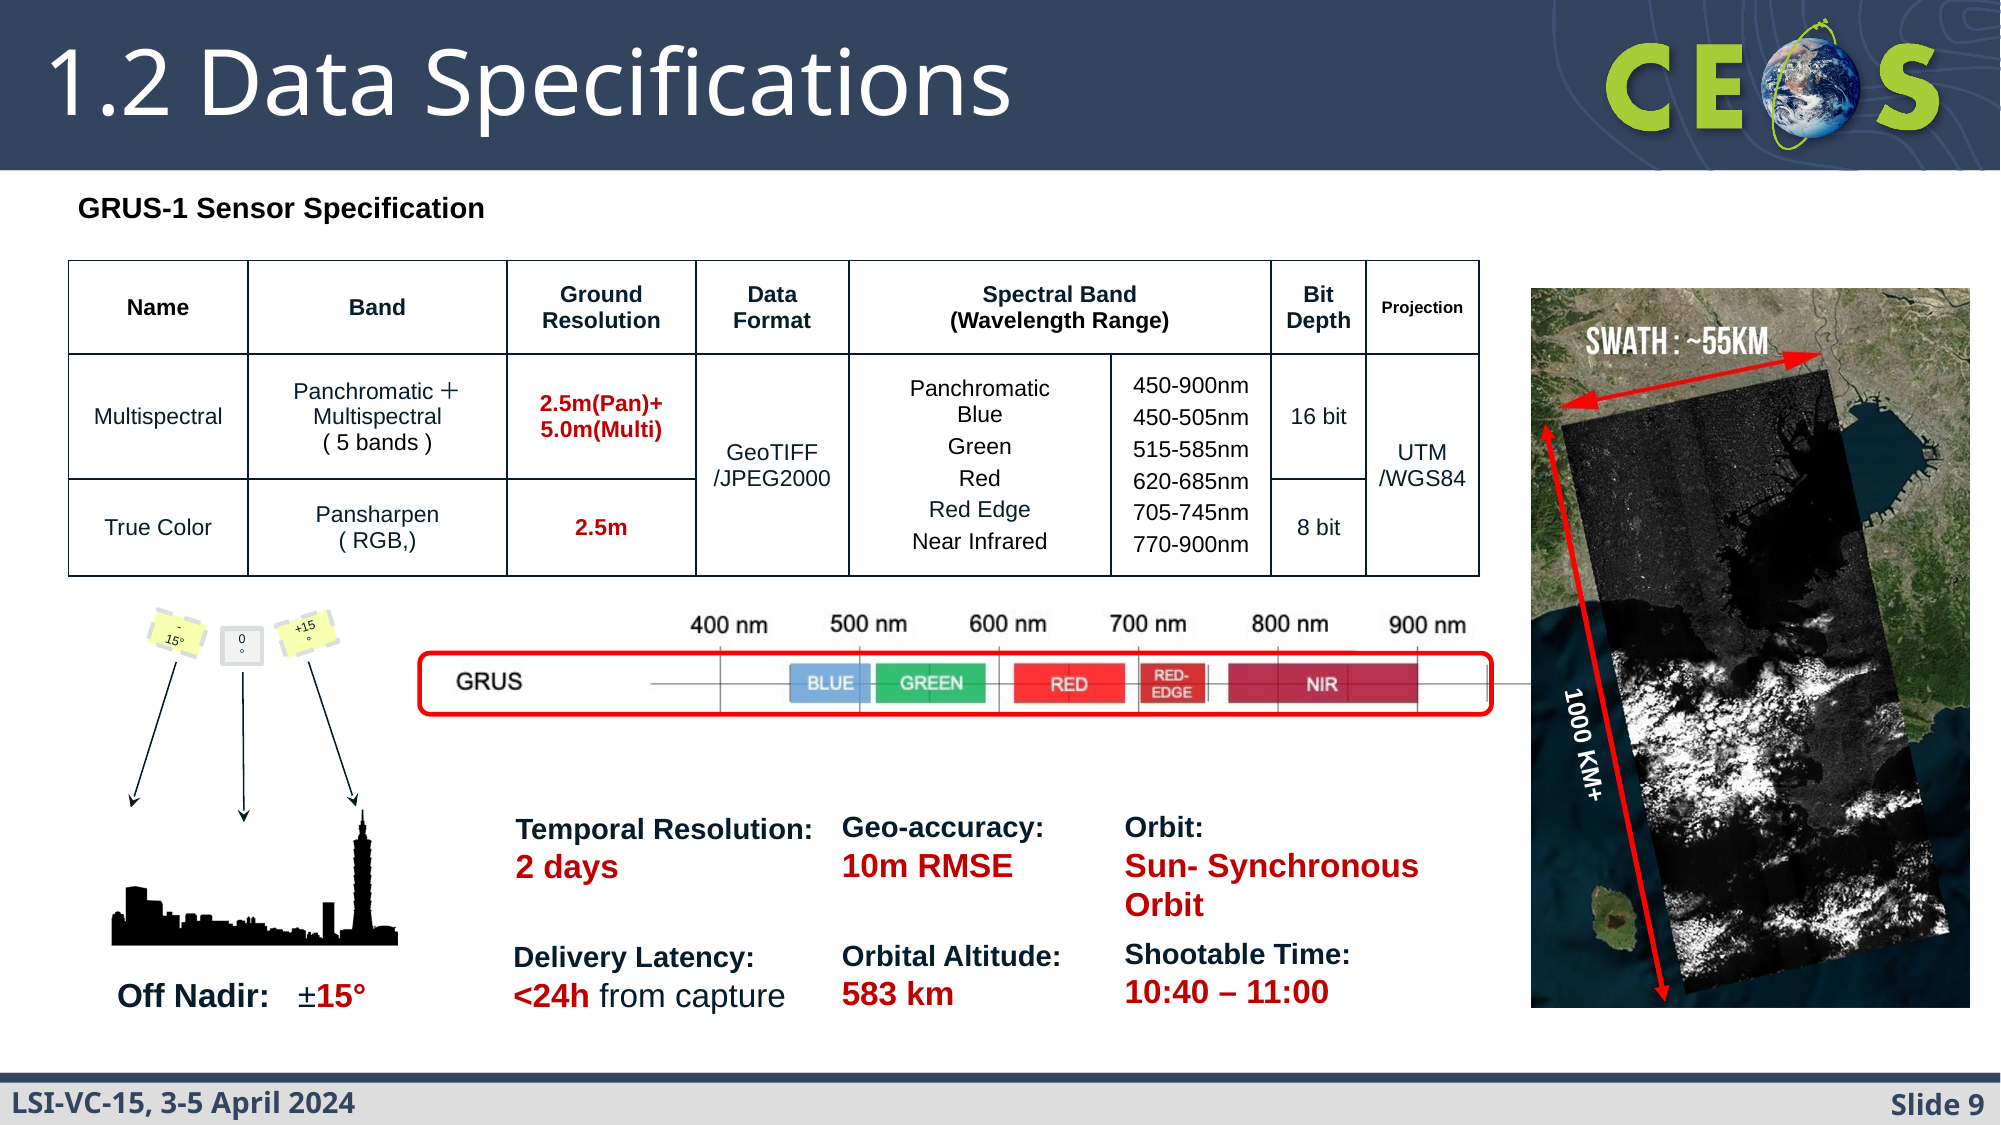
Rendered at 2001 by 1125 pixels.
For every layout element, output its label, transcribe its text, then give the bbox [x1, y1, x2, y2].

table_header Ground Resolution [508, 261, 695, 353]
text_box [419, 599, 1526, 715]
table_header Spectral Band (Wavelength Range) [850, 261, 1270, 353]
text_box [498, 800, 1480, 1023]
text_box Off Nadir: ±15° [102, 966, 386, 1022]
table_cell Pansharpen ( RGB,) [249, 480, 506, 575]
title 1.2 Data Specifications [28, 28, 1569, 157]
table_header Name [69, 261, 247, 353]
table_header Bit Depth [1272, 261, 1365, 353]
table_cell 16 bit [1272, 355, 1365, 478]
text_box GRUS-1 Sensor Specification [62, 181, 571, 232]
table_cell Multispectral [69, 355, 247, 478]
picture [1531, 288, 1970, 1009]
table_cell 450-900nm 450-505nm 515-585nm 620-685nm 705-745nm 770-900nm [1112, 355, 1270, 575]
table_cell 2.5m [508, 480, 695, 575]
table_header Data Format [697, 261, 848, 353]
picture [1606, 18, 1939, 150]
table_cell True Color [69, 480, 247, 575]
table_cell UTM /WGS84 [1367, 355, 1478, 575]
table_cell 2.5m(Pan)+ 5.0m(Multi) [508, 355, 695, 478]
table_cell Panchromatic＋ Multispectral ( 5 bands ) [249, 355, 506, 478]
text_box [1544, 423, 1666, 1003]
table_cell 8 bit [1272, 480, 1365, 575]
table_header Band [249, 261, 506, 353]
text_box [89, 611, 399, 948]
table_cell GeoTIFF /JPEG2000 [697, 355, 848, 575]
table_cell Panchromatic Blue Green Red Red Edge Near Infrared [850, 355, 1110, 575]
table_header Projection [1367, 261, 1478, 353]
